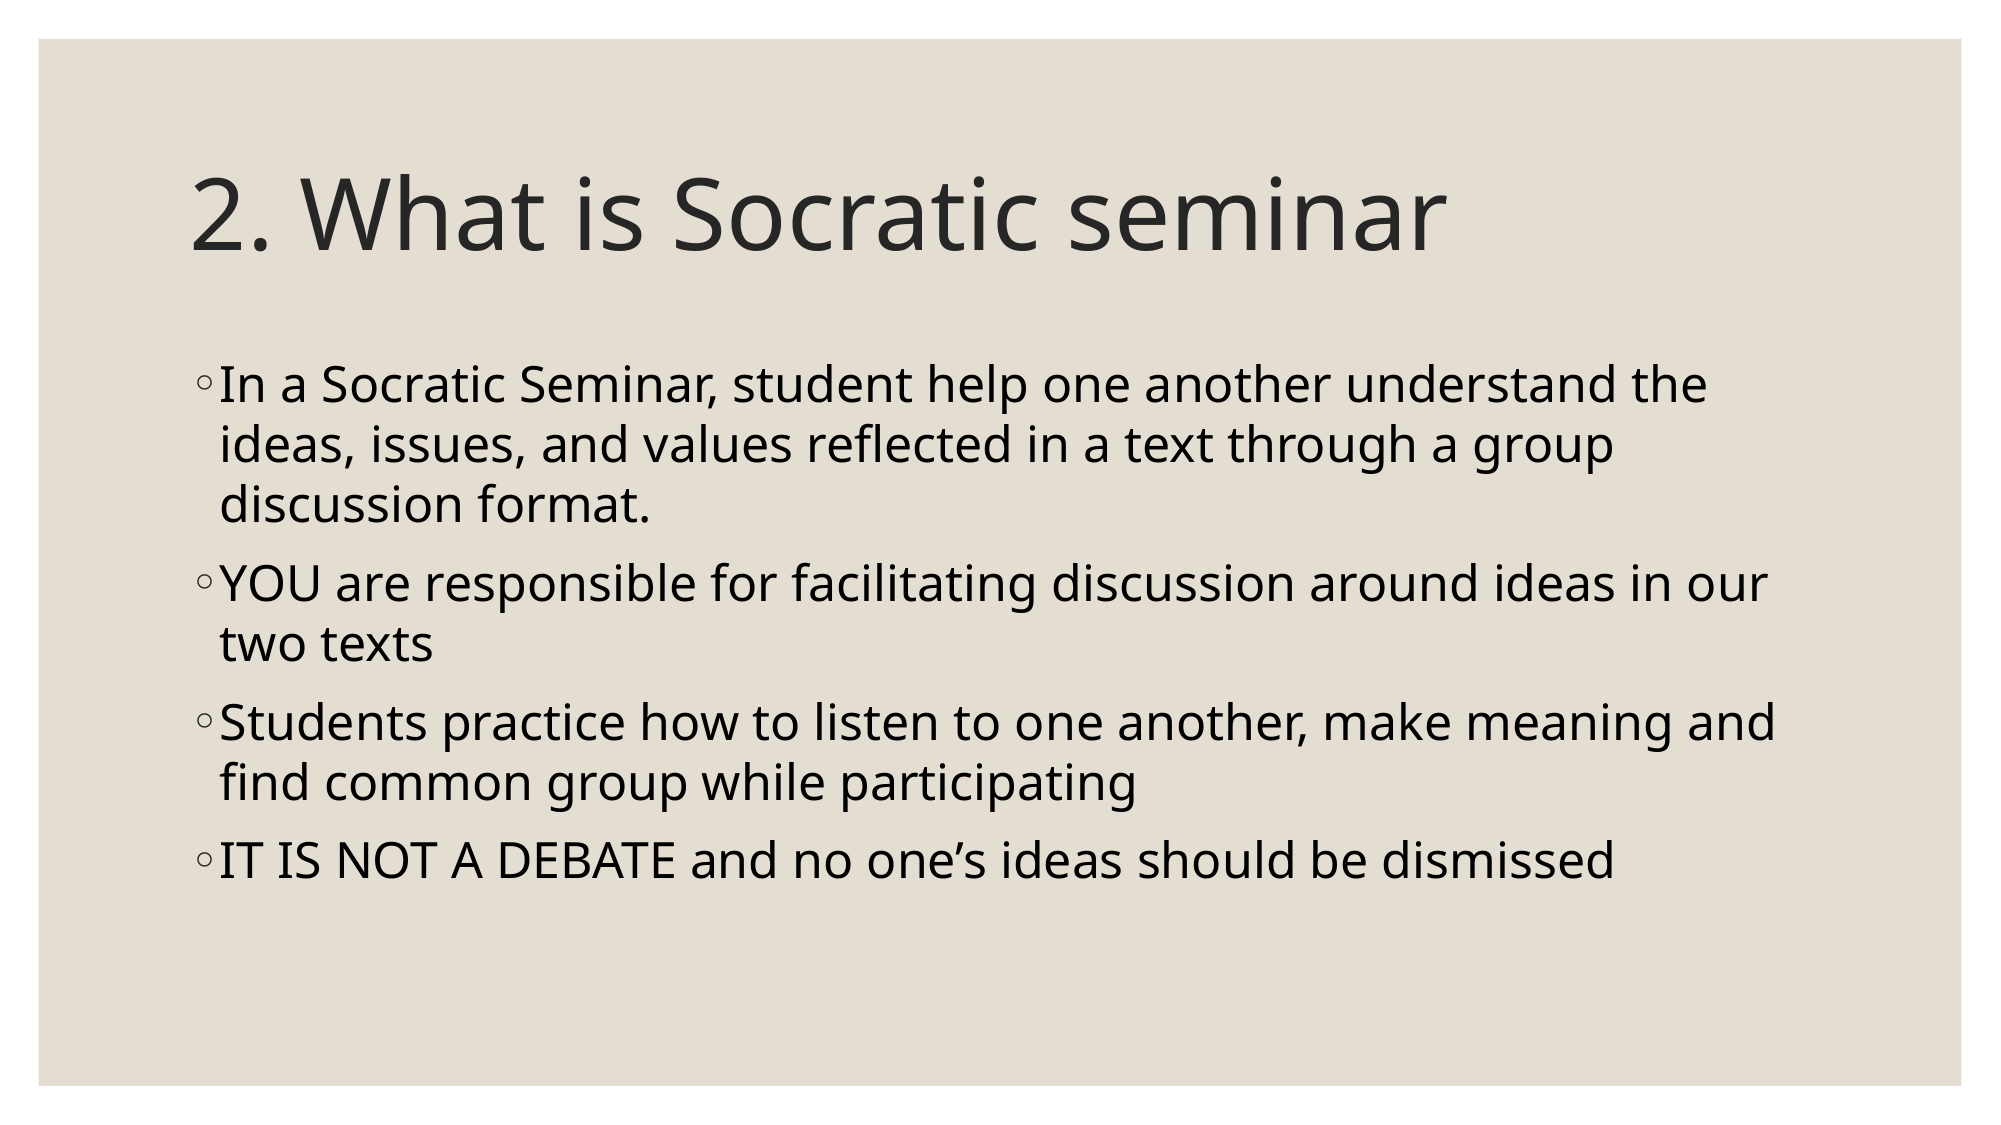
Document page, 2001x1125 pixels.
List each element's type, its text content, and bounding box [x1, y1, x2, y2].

title 2. What is Socratic seminar [174, 105, 1825, 331]
list In a Socratic Seminar, student help one another understand the ideas, issues, and values reflected in a text through a group discussion format. YOU are responsible for facilitating discussion around ideas in our two texts Students practice how to listen to one another, make meaning and find common group while participating IT IS NOT A DEBATE and no one’s ideas should be dismissed [174, 345, 1825, 990]
